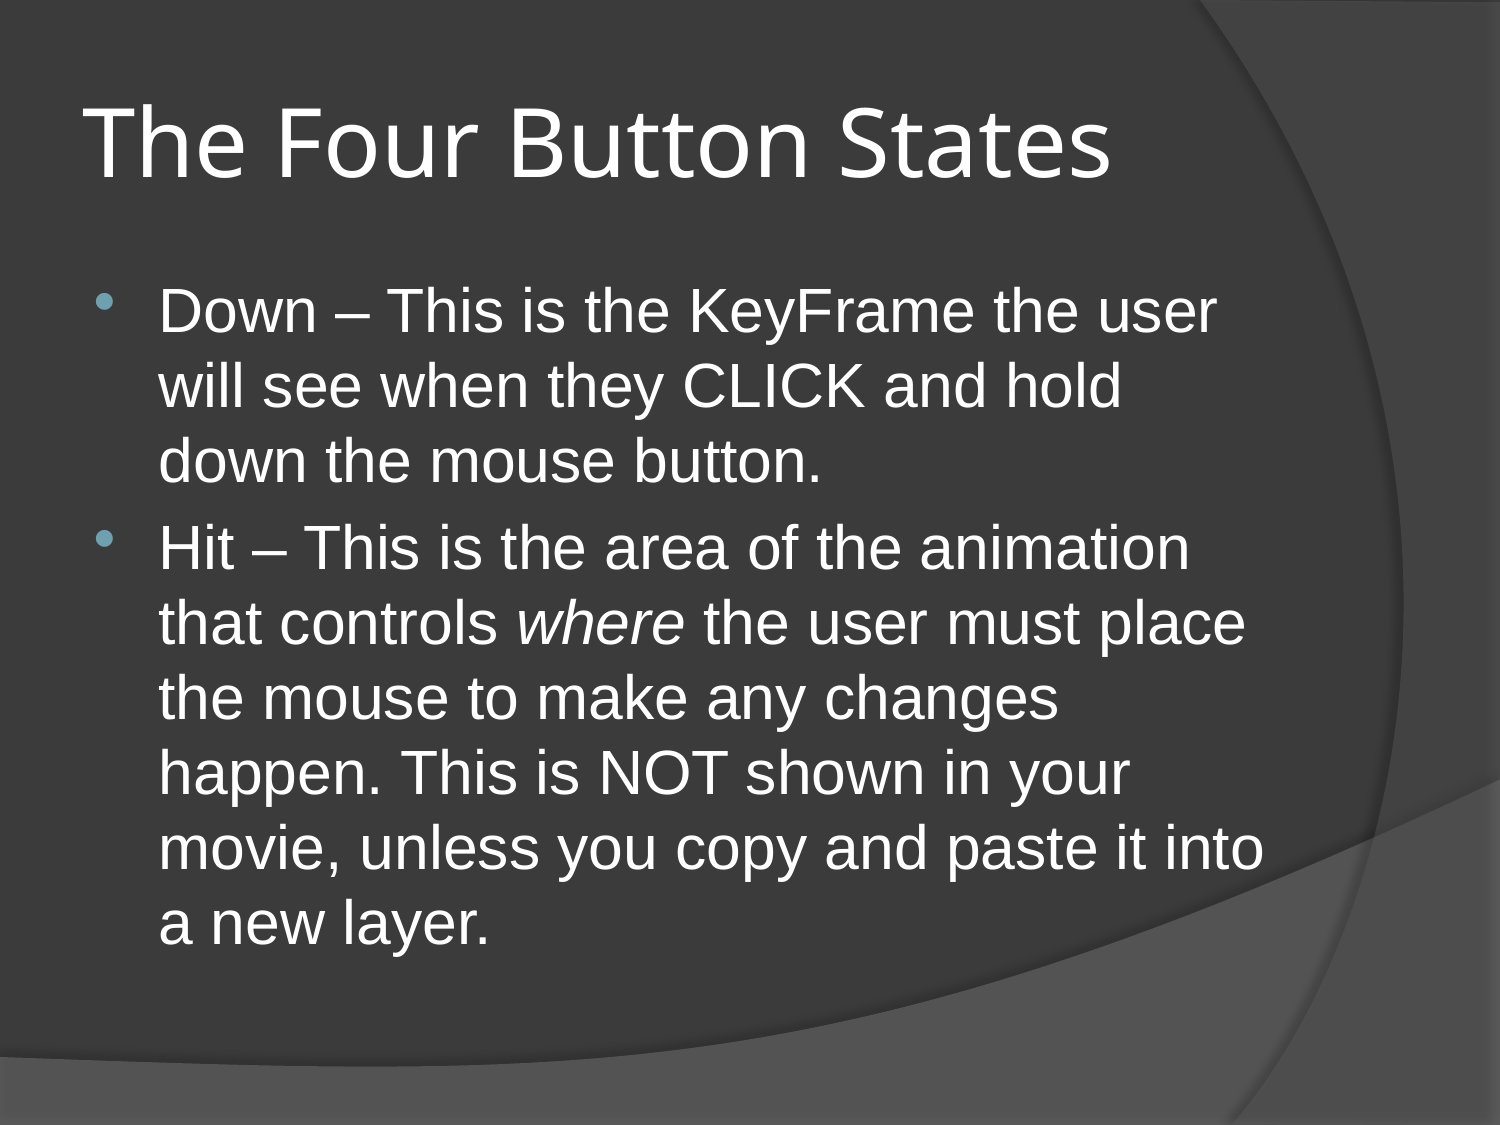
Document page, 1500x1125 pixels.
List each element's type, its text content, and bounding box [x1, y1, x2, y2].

title The Four Button States [74, 44, 1301, 233]
list Down – This is the KeyFrame the user will see when they CLICK and hold down the mouse button. Hit – This is the area of the animation that controls where the user must place the mouse to make any changes happen. This is NOT shown in your movie, unless you copy and paste it into a new layer. [74, 262, 1301, 1006]
